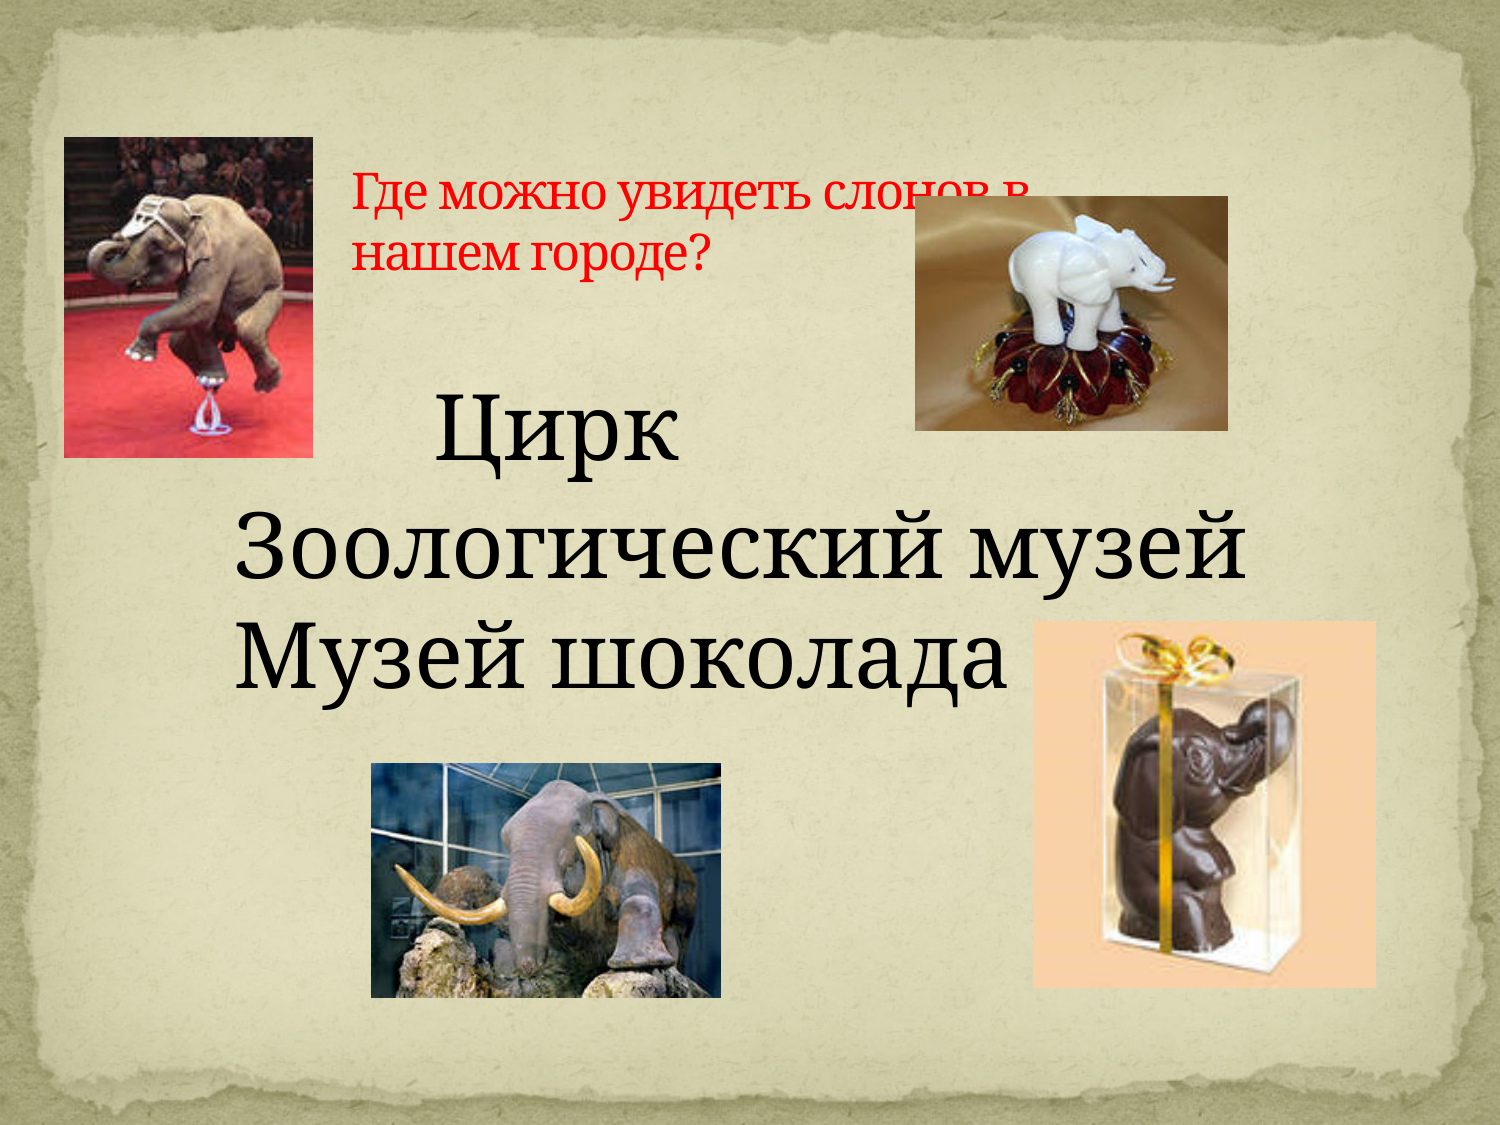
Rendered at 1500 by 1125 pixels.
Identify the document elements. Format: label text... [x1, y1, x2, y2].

picture [64, 137, 313, 458]
text_box Цирк [419, 361, 727, 487]
title Где можно увидеть слонов в нашем городе? [336, 149, 1402, 350]
text_box Зоологический музей Музей шоколада [218, 479, 1412, 715]
picture [1033, 621, 1376, 988]
picture [915, 196, 1228, 431]
picture [371, 763, 721, 998]
